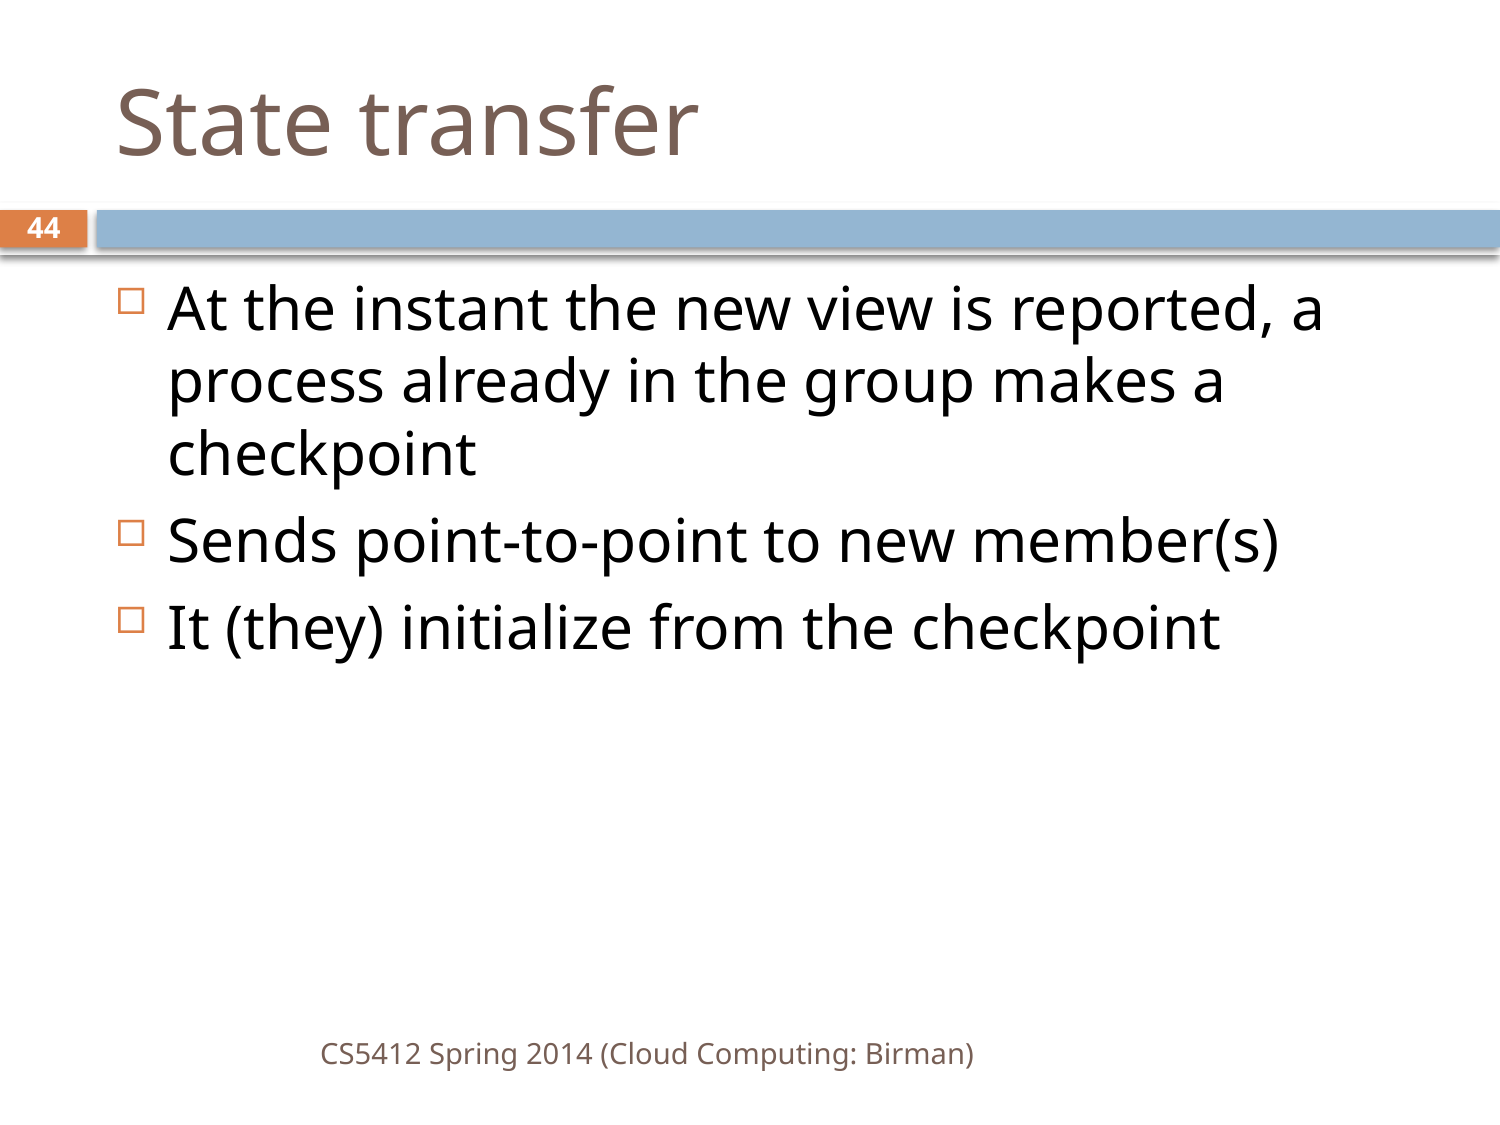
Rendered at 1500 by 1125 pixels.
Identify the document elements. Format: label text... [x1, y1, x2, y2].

title State transfer [100, 37, 1438, 200]
list At the instant the new view is reported, a process already in the group makes a checkpoint Sends point-to-point to new member(s) It (they) initialize from the checkpoint [100, 262, 1438, 1005]
footer CS5412 Spring 2014 (Cloud Computing: Birman) [99, 1024, 990, 1085]
slide_number 44 [0, 208, 88, 249]
